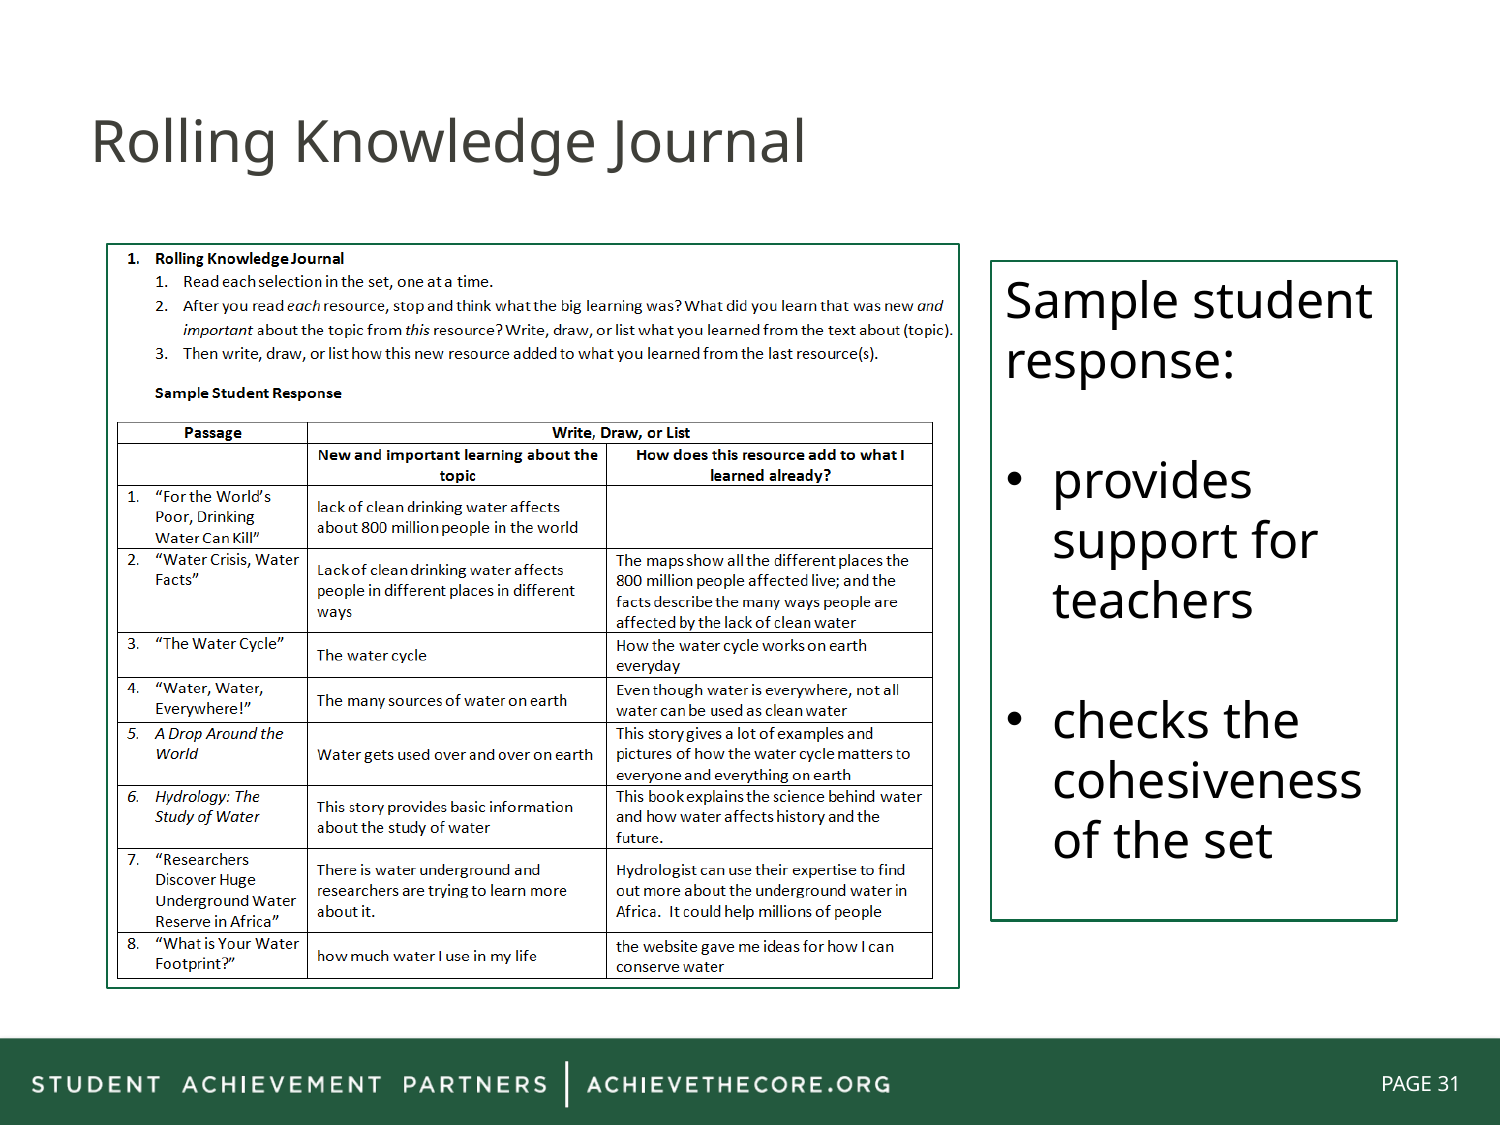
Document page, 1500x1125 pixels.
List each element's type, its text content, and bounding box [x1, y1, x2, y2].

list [107, 244, 958, 988]
title Rolling Knowledge Journal [75, 45, 1425, 233]
text_box Sample student response: provides support for teachers checks the cohesiveness of the set [991, 260, 1397, 921]
